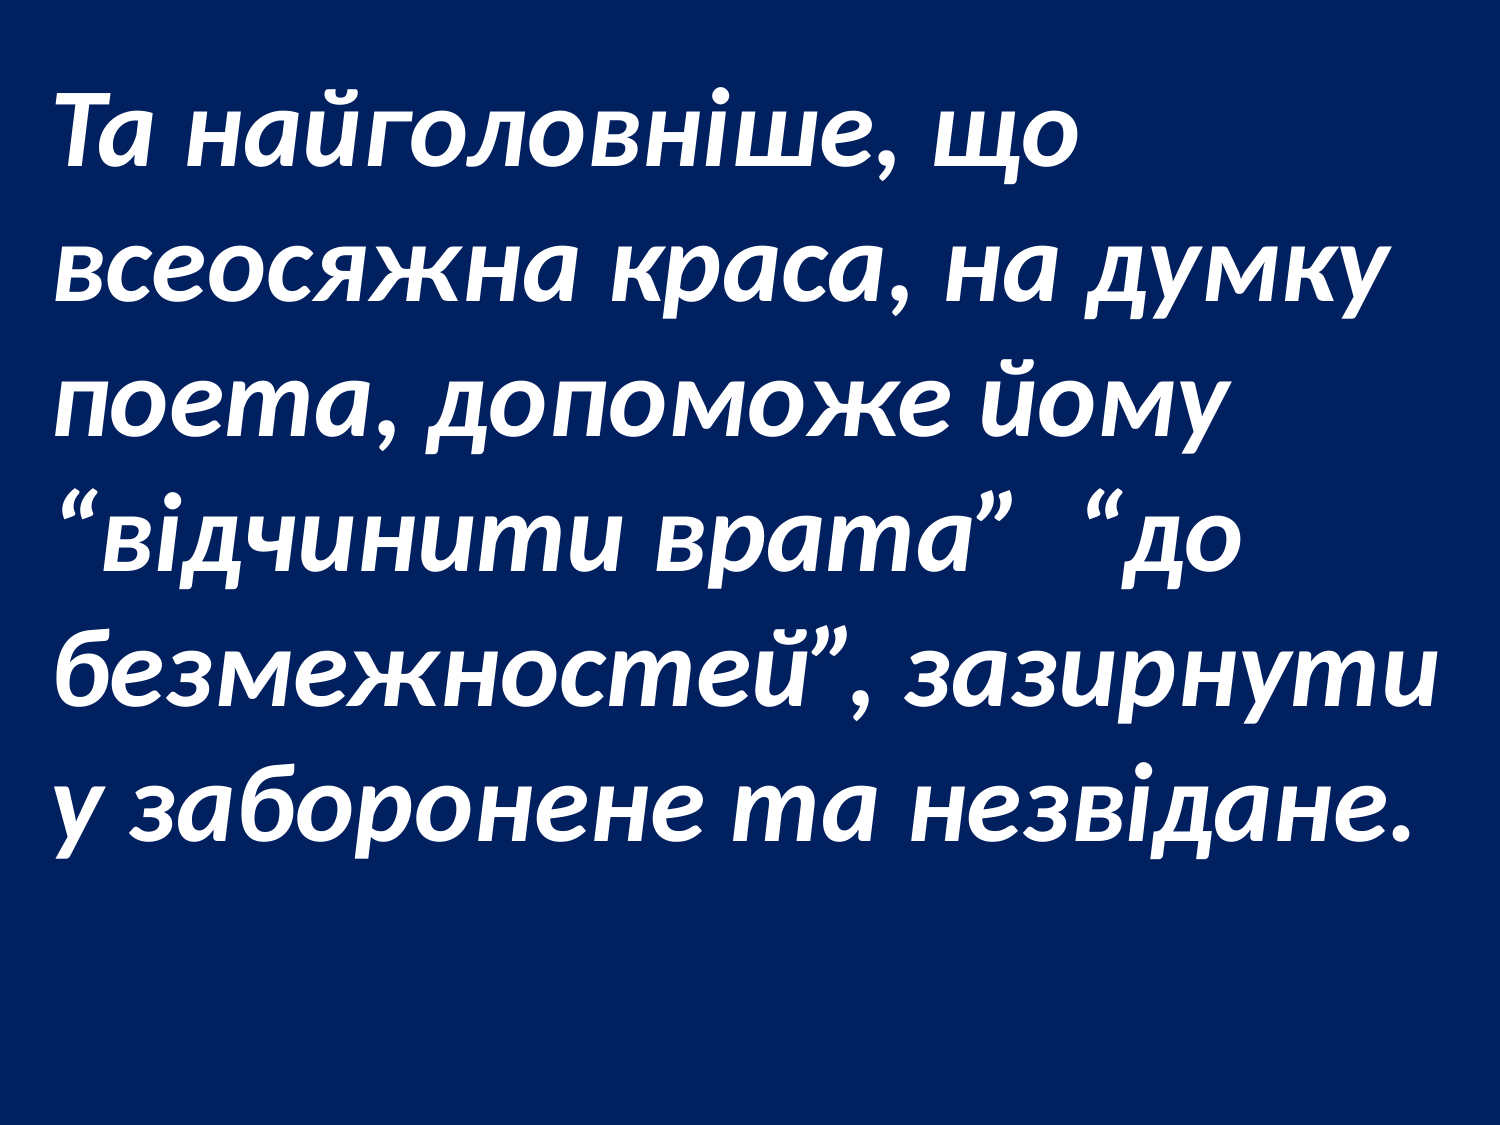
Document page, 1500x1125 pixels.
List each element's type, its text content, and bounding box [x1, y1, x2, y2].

text_box Та найголовніше, що всеосяжна краса, на думку поета, допоможе йому “відчинити врата” “до безмежностей”, зазирнути у заборонене та незвідане. [35, 46, 1465, 872]
